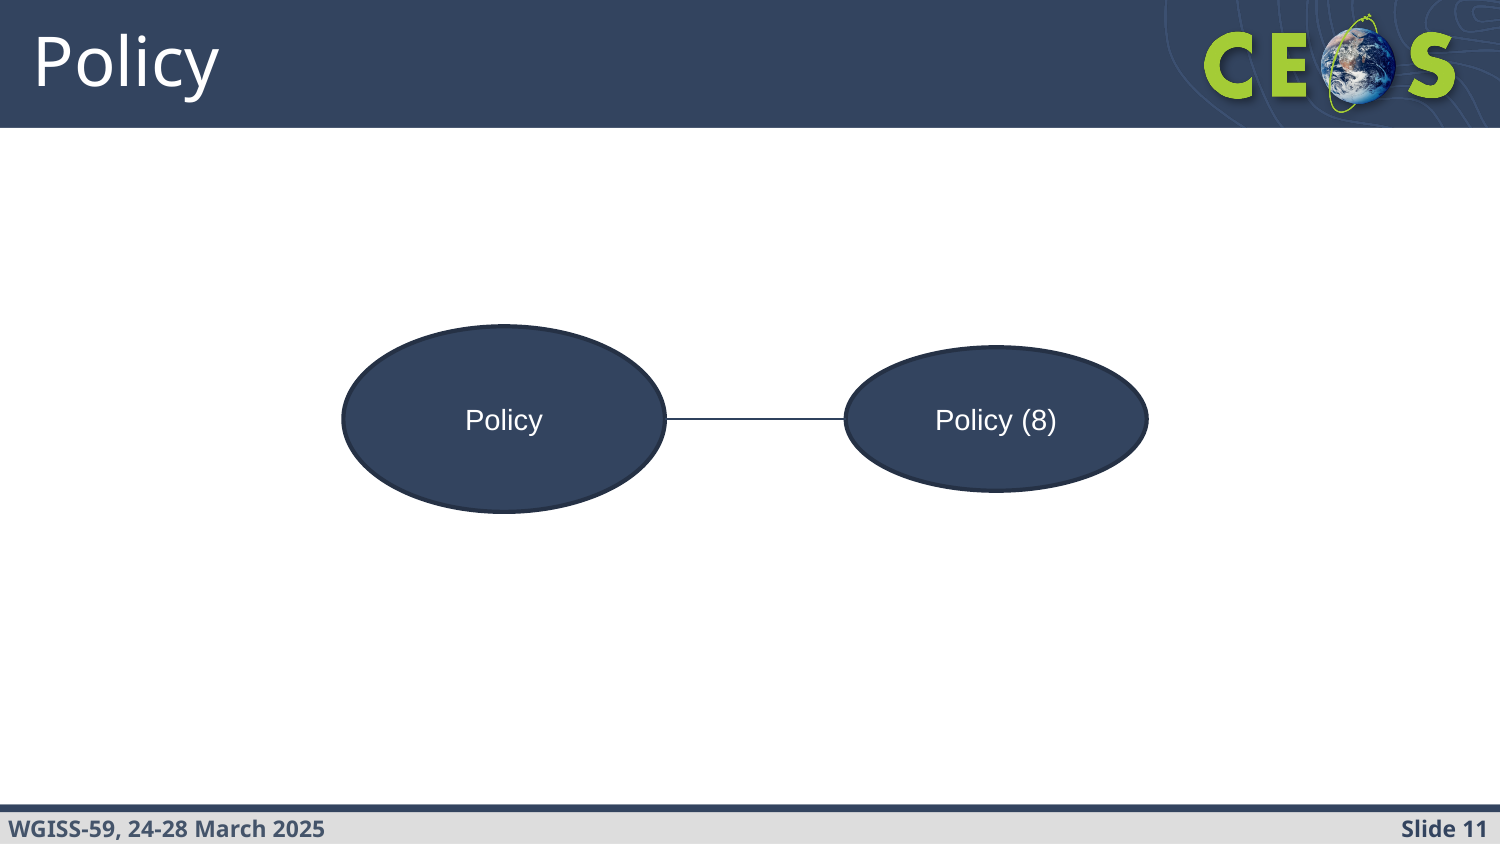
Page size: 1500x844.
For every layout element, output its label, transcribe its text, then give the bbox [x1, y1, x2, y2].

picture [1204, 13, 1455, 113]
text_box Policy [343, 326, 665, 512]
text_box Policy (8) [845, 347, 1147, 491]
title Policy [21, 21, 1177, 118]
